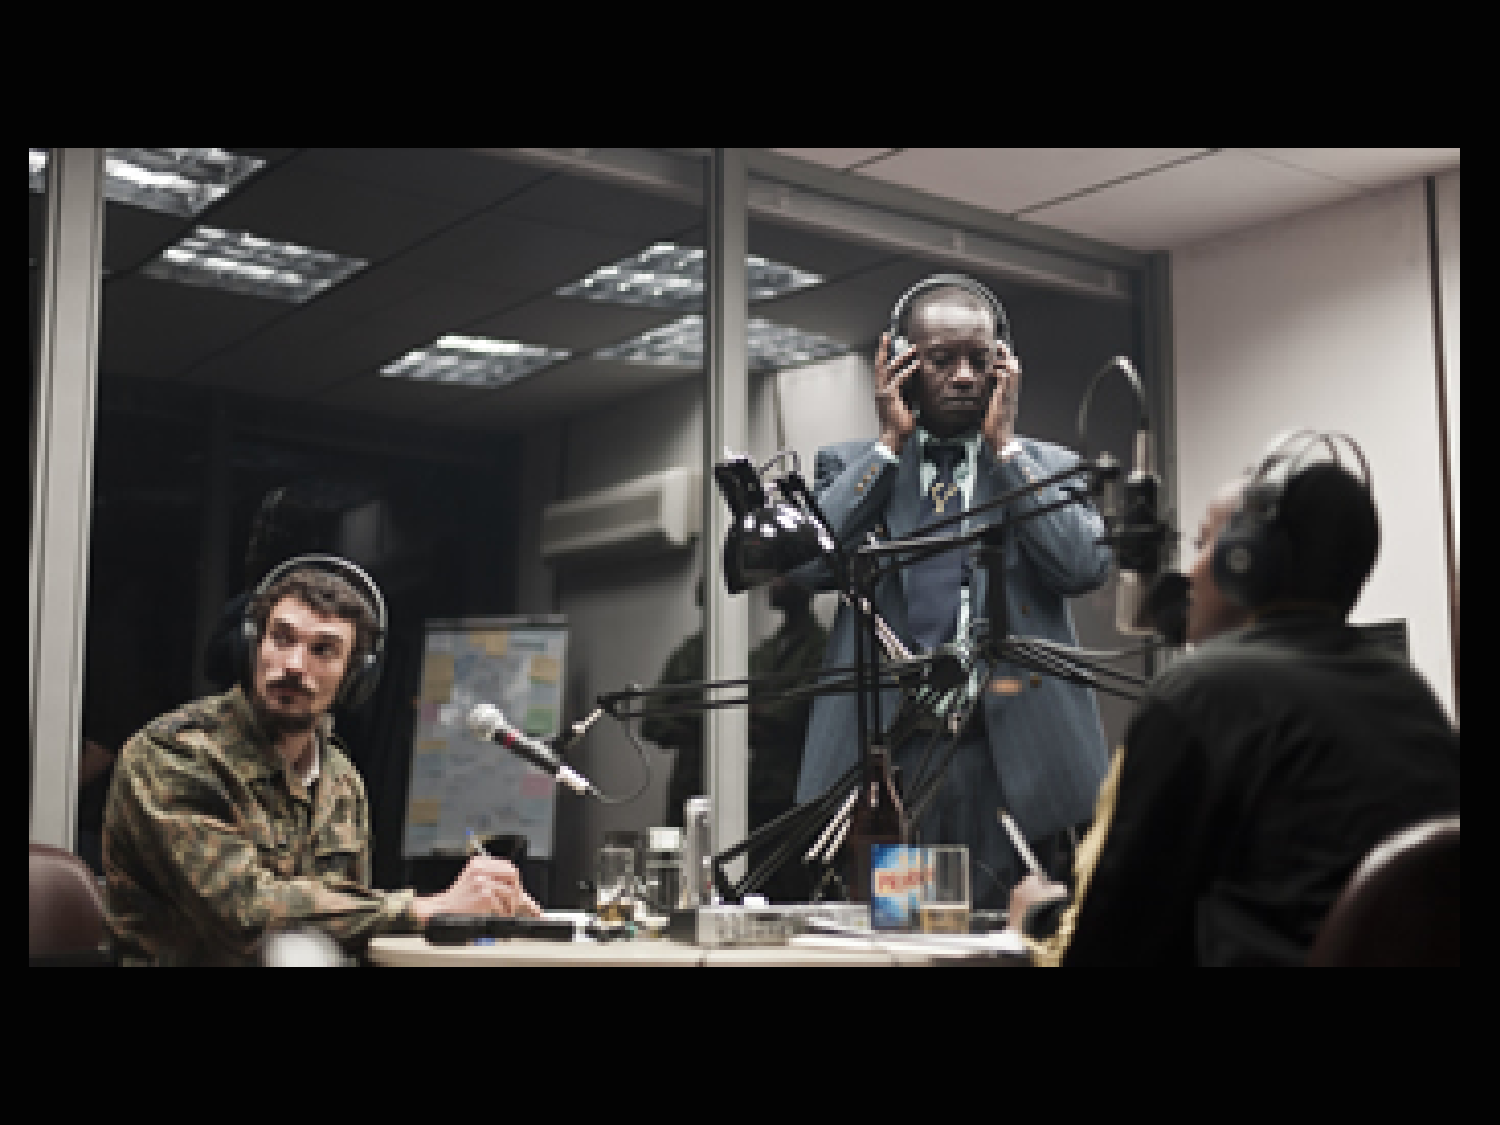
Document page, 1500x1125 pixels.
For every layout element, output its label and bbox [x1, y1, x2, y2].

picture [29, 148, 1460, 967]
